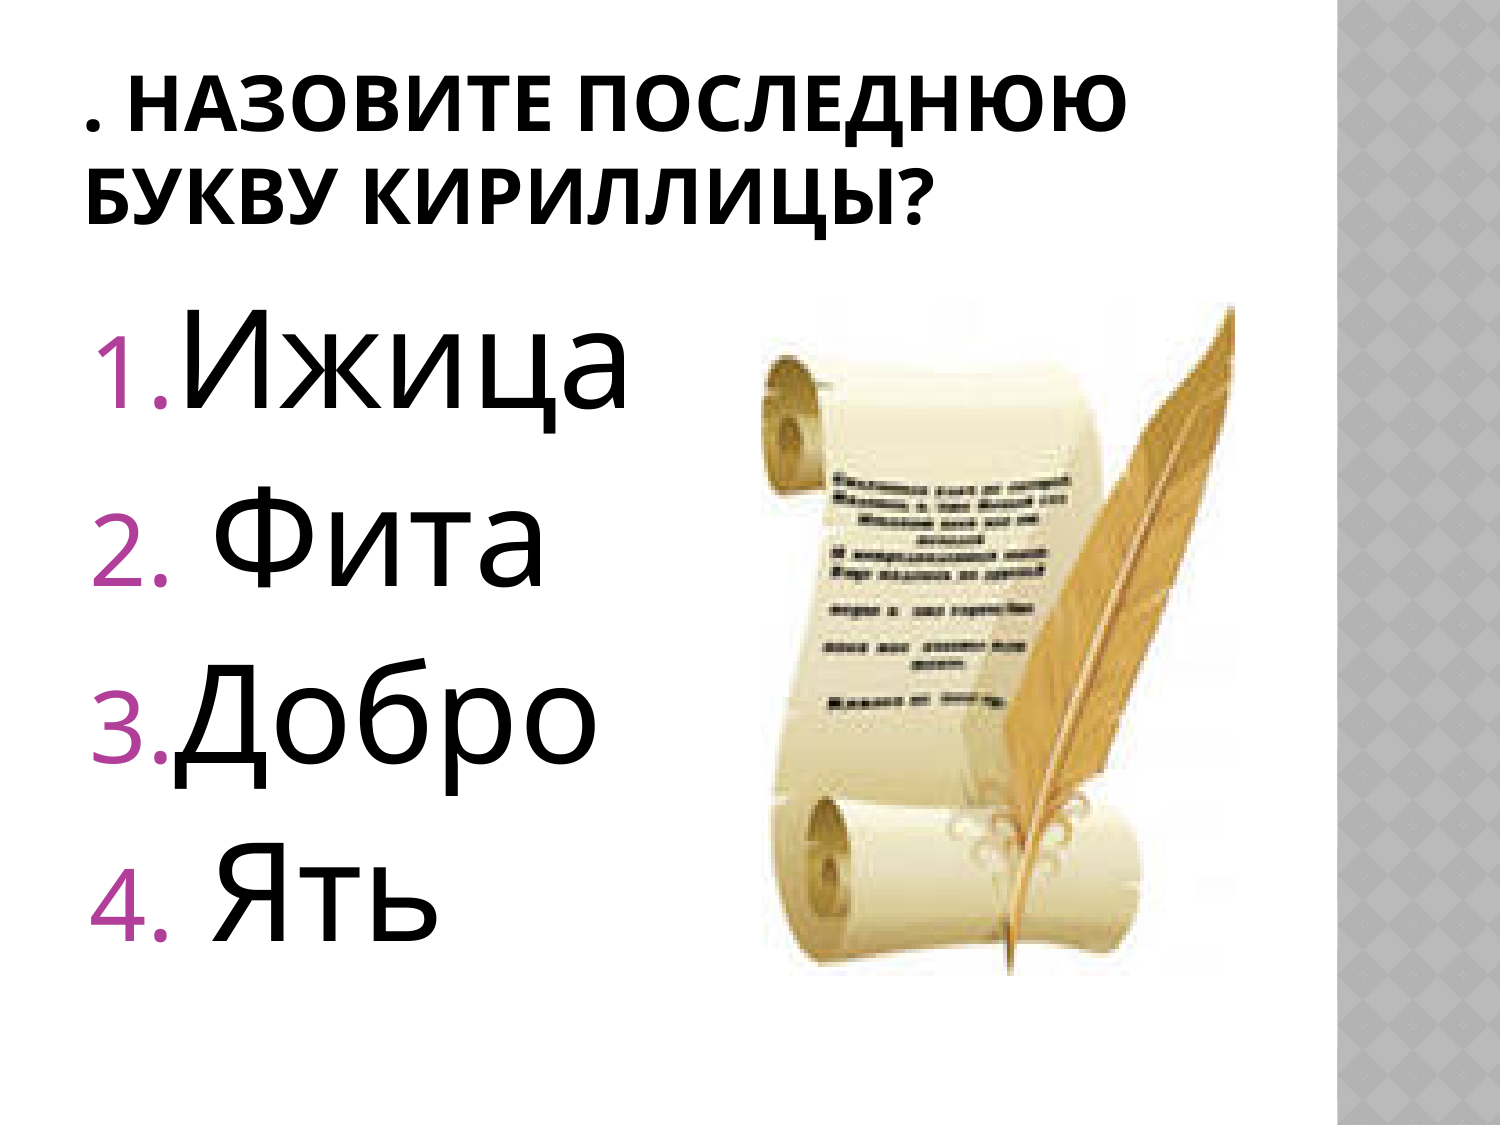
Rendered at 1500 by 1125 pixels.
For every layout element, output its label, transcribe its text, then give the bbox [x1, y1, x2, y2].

picture [761, 302, 1235, 977]
title . Назовите последнюю букву кириллицы? [75, 52, 1263, 240]
list Ижица Фита Добро Ять [75, 264, 1263, 1059]
